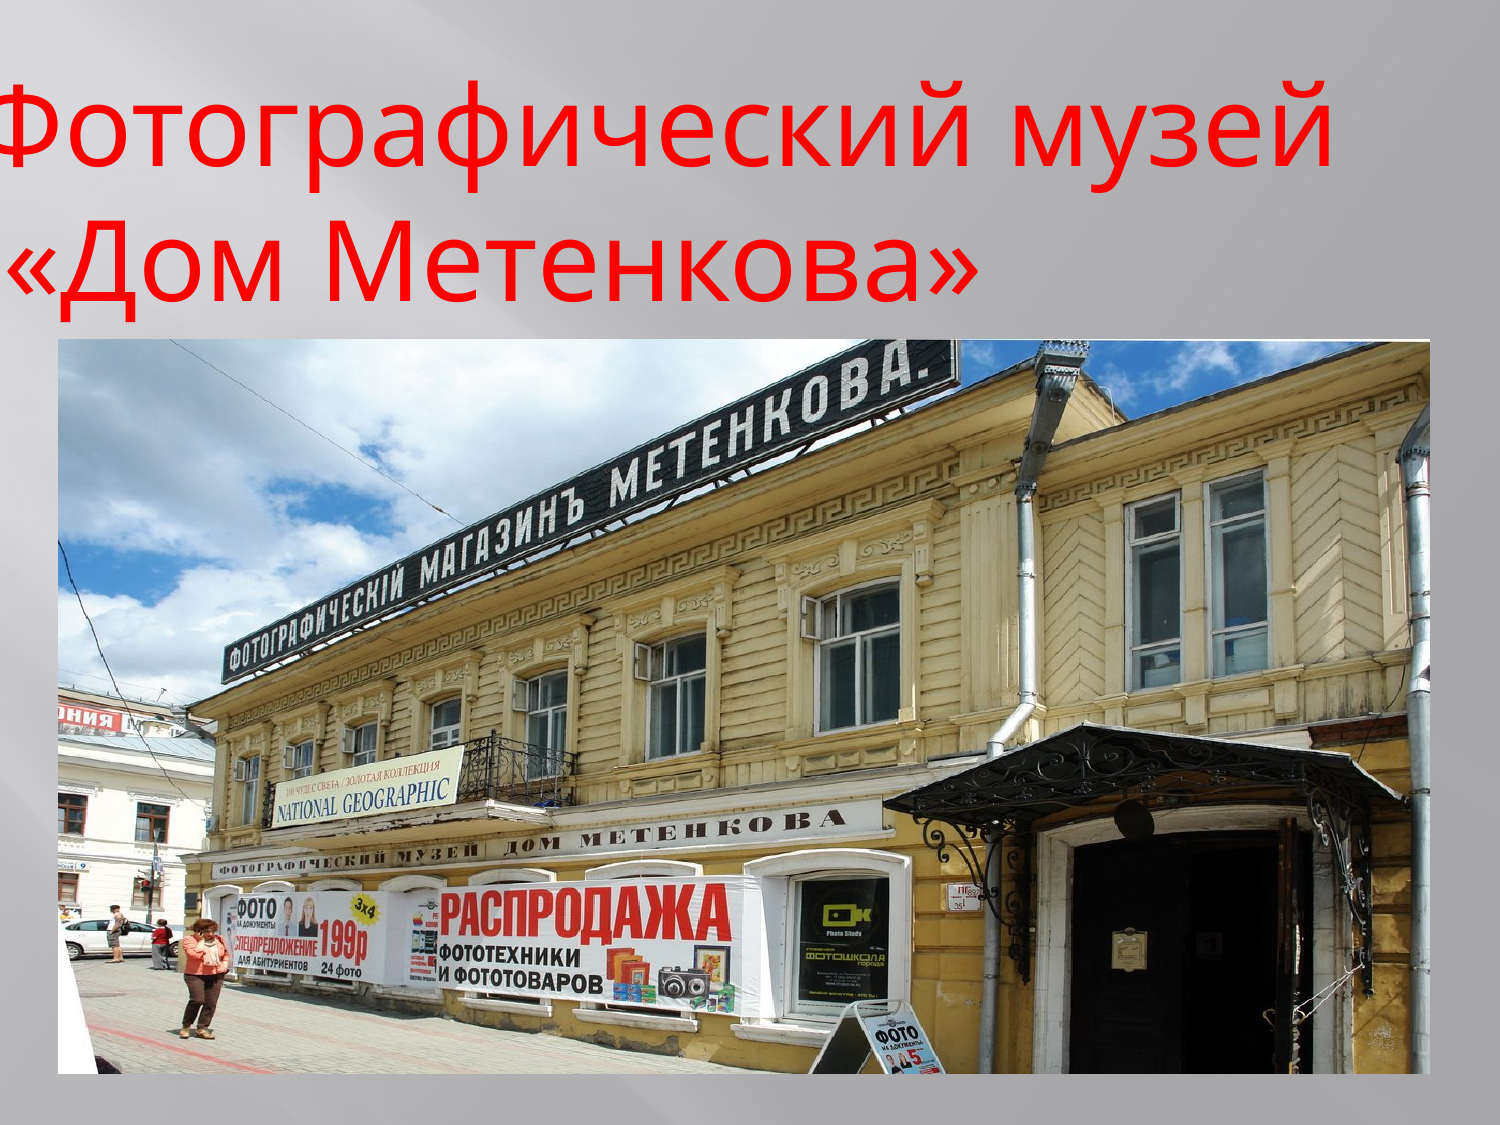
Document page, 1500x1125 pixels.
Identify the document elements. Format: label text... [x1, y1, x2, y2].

text_box Фотографический музей «Дом Метенкова» [0, 46, 1354, 332]
picture [58, 339, 1430, 1075]
